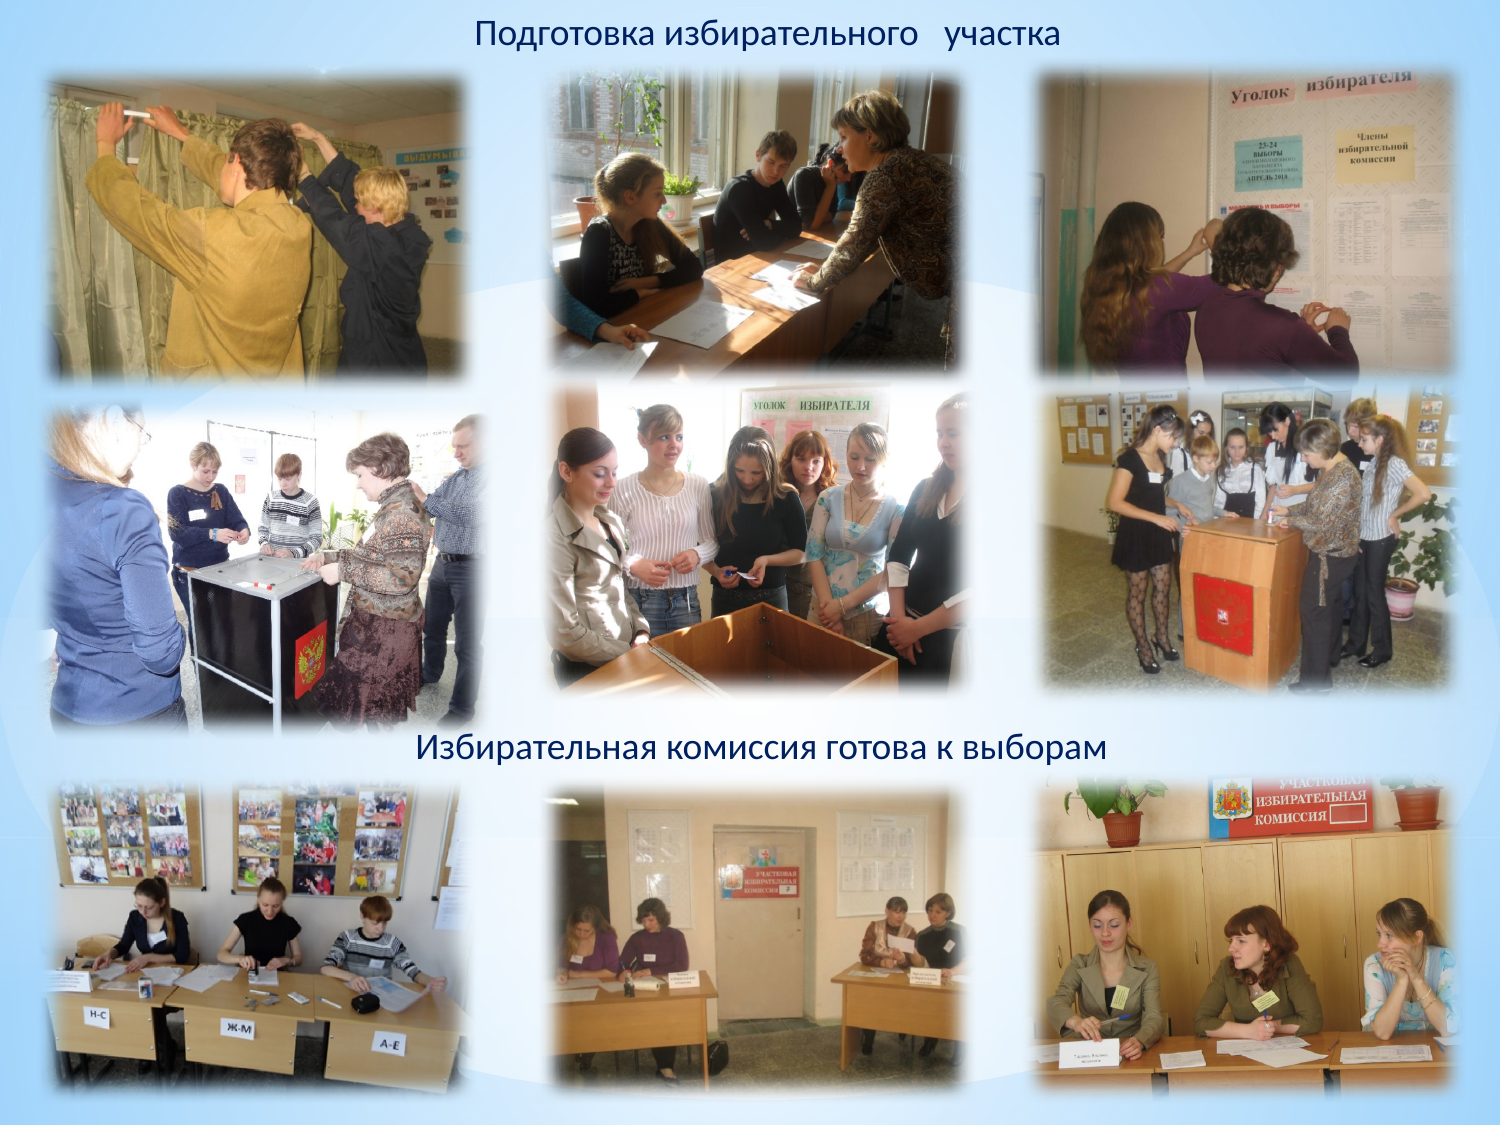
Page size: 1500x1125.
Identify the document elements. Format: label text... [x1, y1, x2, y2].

text_box Подготовка избирательного участка [385, 0, 1168, 61]
picture [1021, 770, 1467, 1105]
picture [535, 60, 978, 704]
picture [537, 774, 977, 1105]
text_box Избирательная комиссия готова к выборам [400, 714, 1205, 775]
picture [36, 774, 477, 1105]
picture [33, 60, 495, 741]
picture [1021, 55, 1472, 707]
